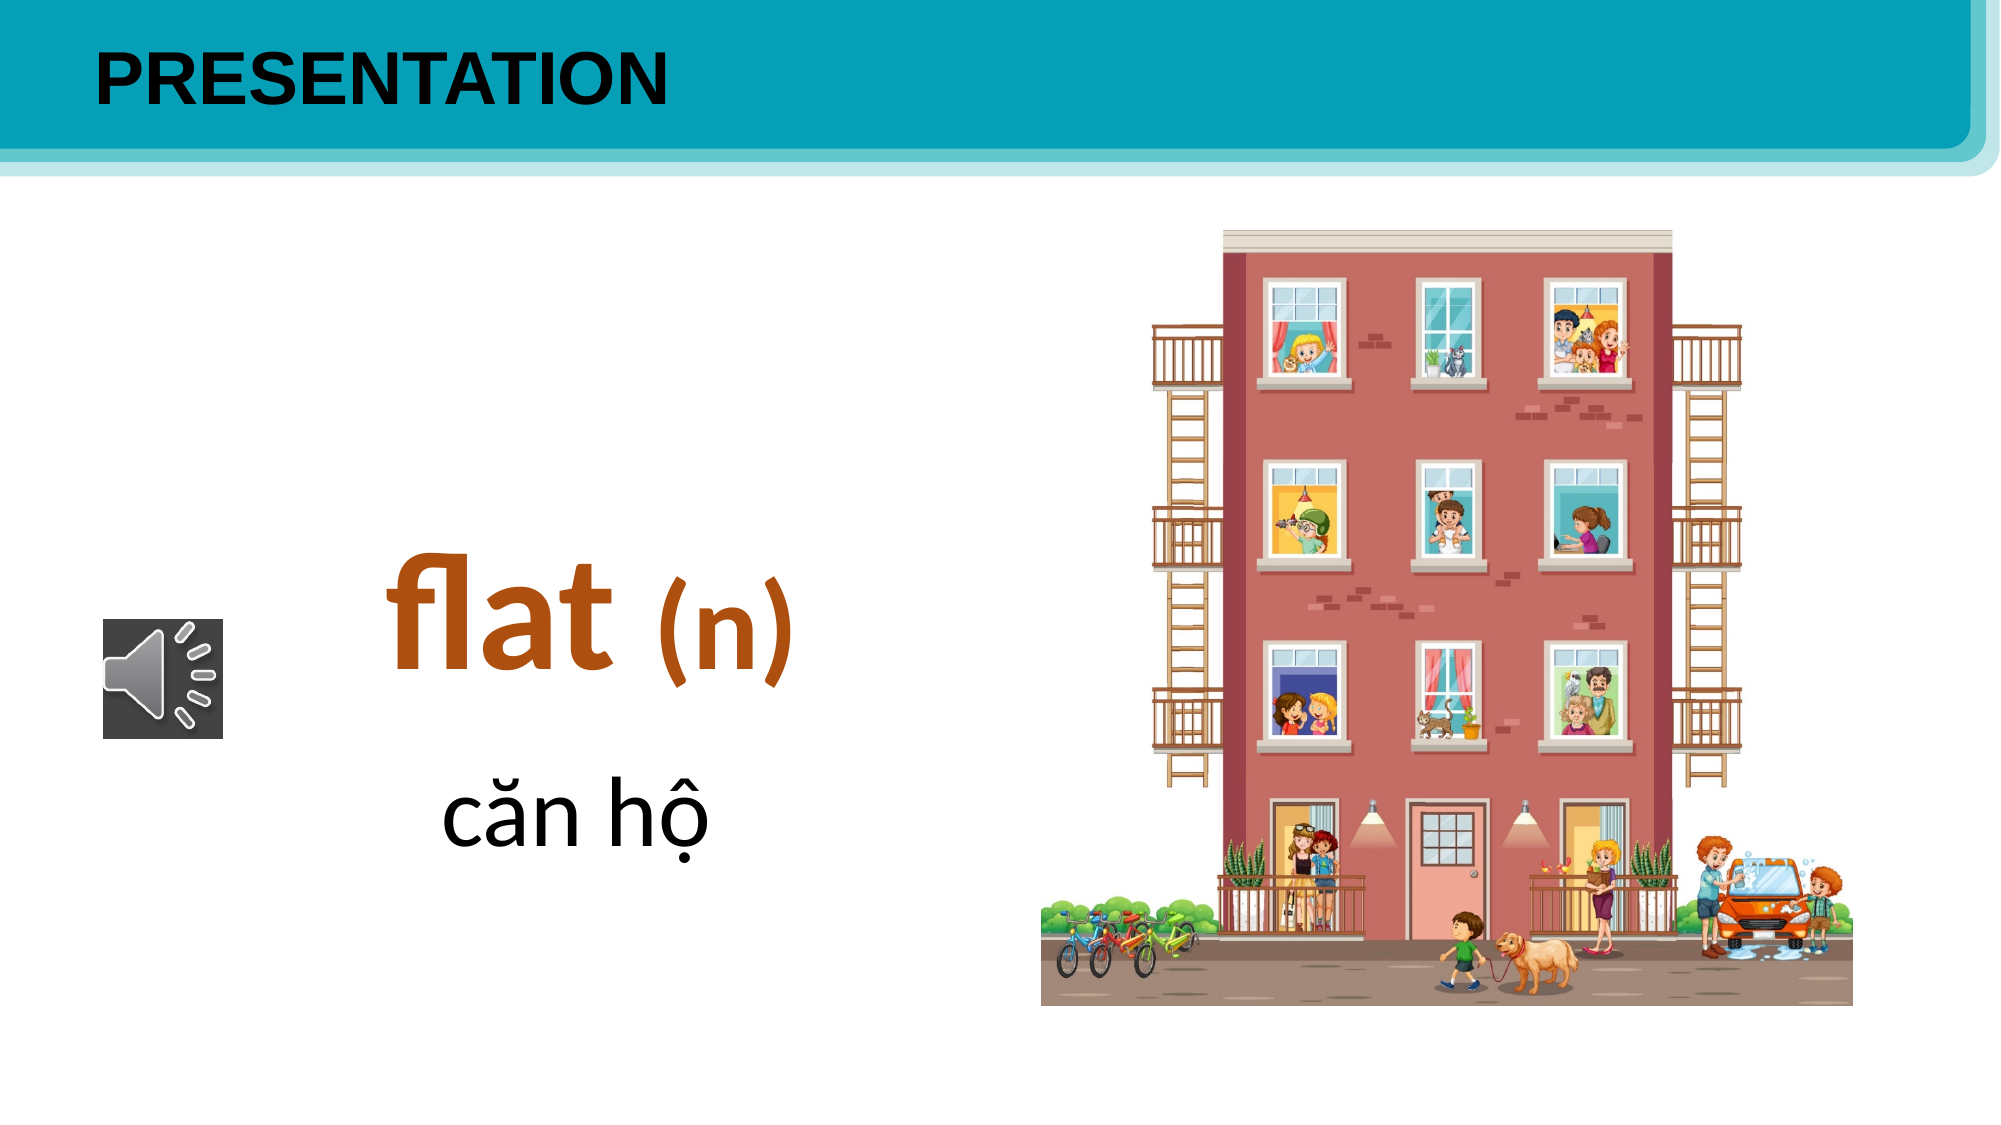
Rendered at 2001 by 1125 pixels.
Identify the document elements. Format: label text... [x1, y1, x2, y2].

picture [1041, 230, 1853, 1006]
text_box căn hộ [244, 739, 909, 875]
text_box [0, 0, 2000, 177]
picture [102, 618, 224, 740]
text_box flat (n) [162, 510, 1022, 618]
